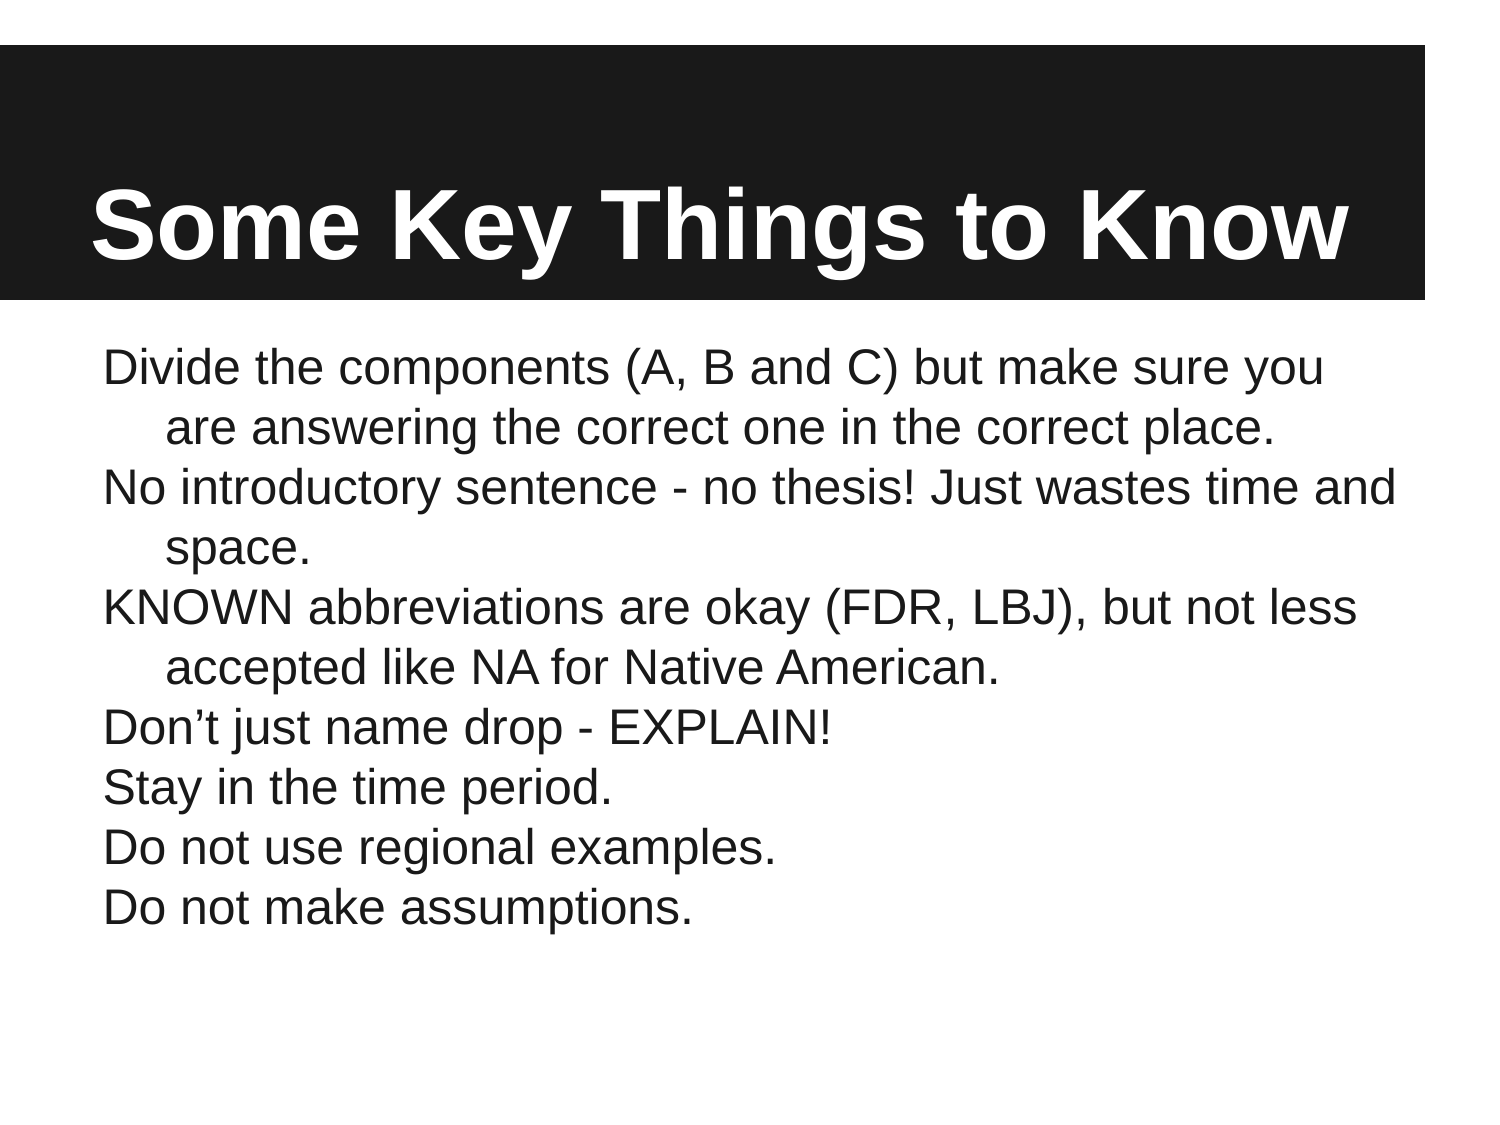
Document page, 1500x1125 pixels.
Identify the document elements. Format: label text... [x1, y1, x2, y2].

list Divide the components (A, B and C) but make sure you are answering the correct one in the correct place. No introductory sentence - no thesis! Just wastes time and space. KNOWN abbreviations are okay (FDR, LBJ), but not less accepted like NA for Native American. Don’t just name drop - EXPLAIN! Stay in the time period. Do not use regional examples. Do not make assumptions. [75, 319, 1425, 1078]
title Some Key Things to Know [75, 45, 1425, 295]
